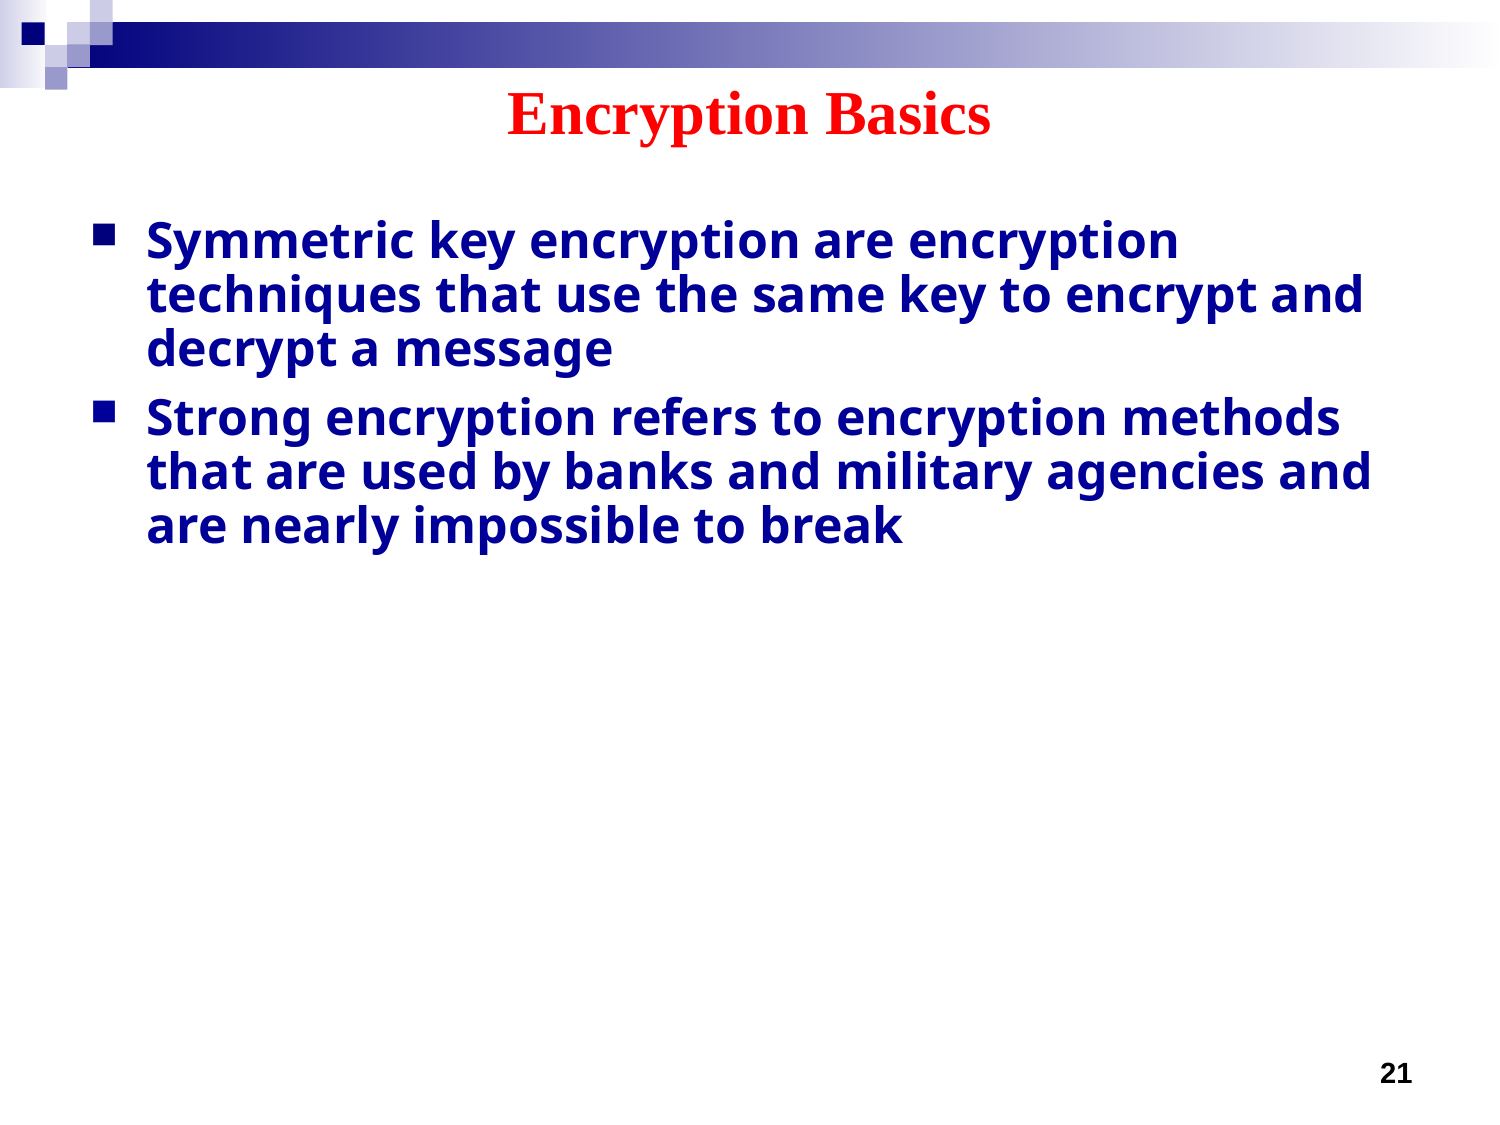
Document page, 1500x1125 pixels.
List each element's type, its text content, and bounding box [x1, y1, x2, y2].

slide_number 21 [1077, 1046, 1428, 1125]
title Encryption Basics [75, 54, 1425, 165]
list Symmetric key encryption are encryption techniques that use the same key to encrypt and decrypt a message Strong encryption refers to encryption methods that are used by banks and military agencies and are nearly impossible to break [75, 208, 1425, 617]
